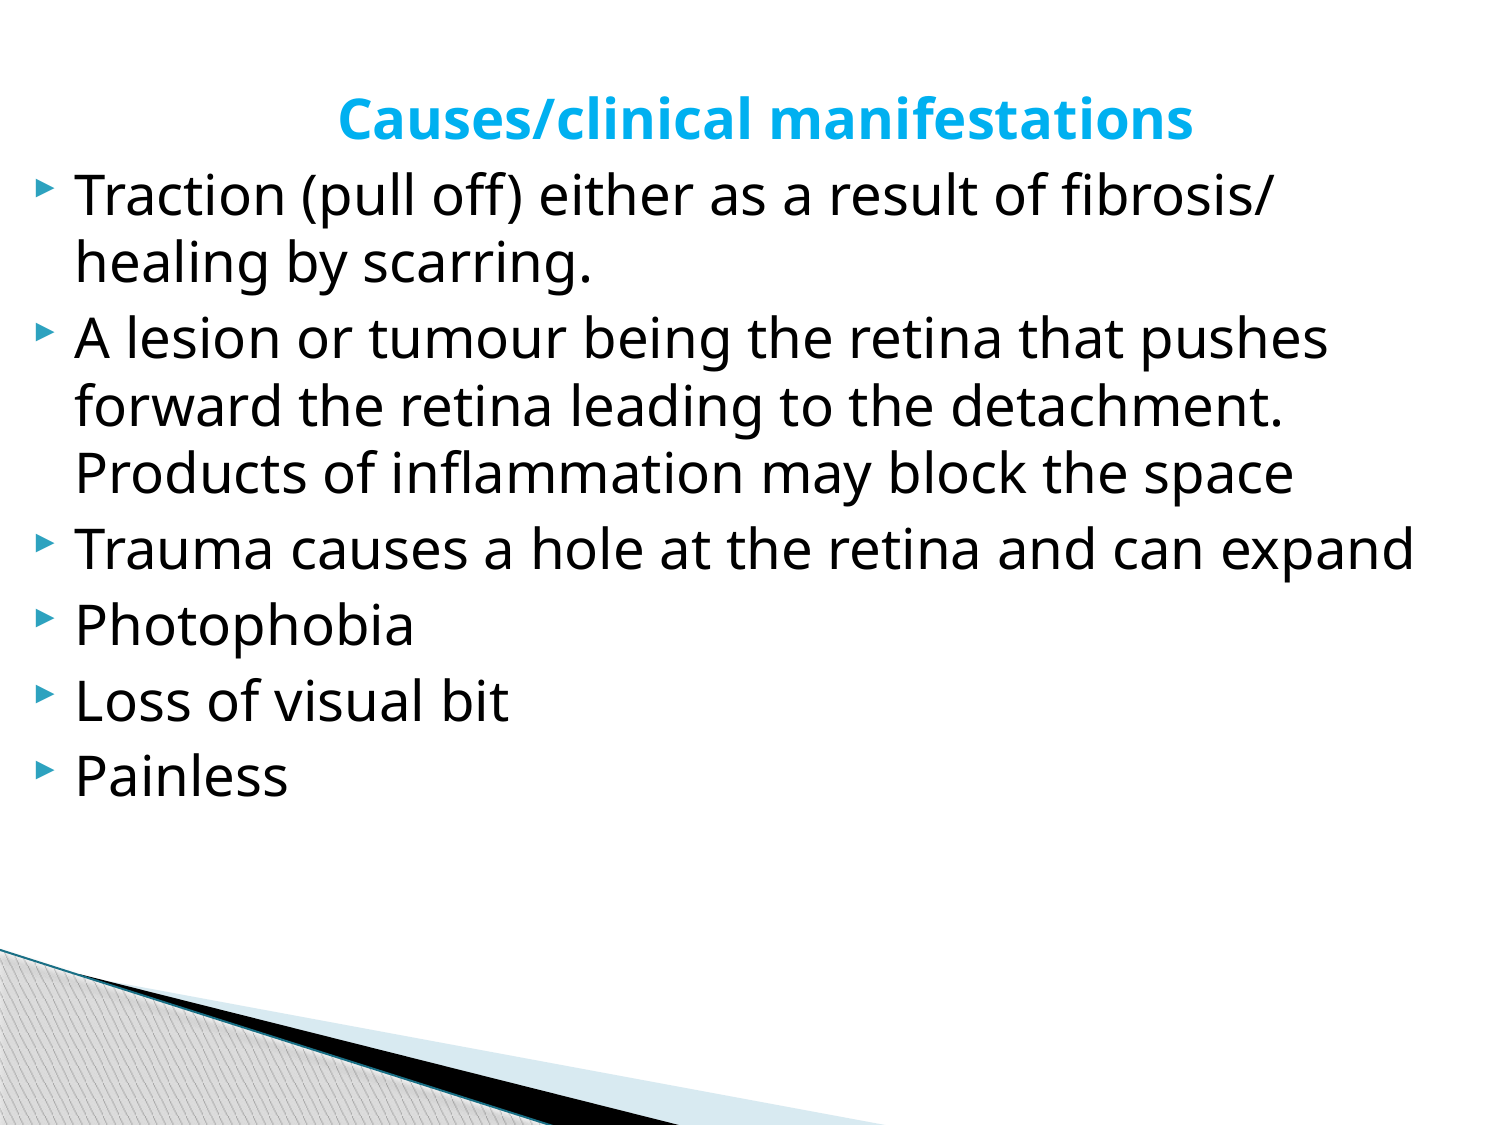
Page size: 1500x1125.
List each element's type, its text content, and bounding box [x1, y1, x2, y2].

list Causes/clinical manifestations Traction (pull off) either as a result of fibrosis/ healing by scarring. A lesion or tumour being the retina that pushes forward the retina leading to the detachment. Products of inflammation may block the space Trauma causes a hole at the retina and can expand Photophobia Loss of visual bit Painless [0, 0, 1500, 1125]
